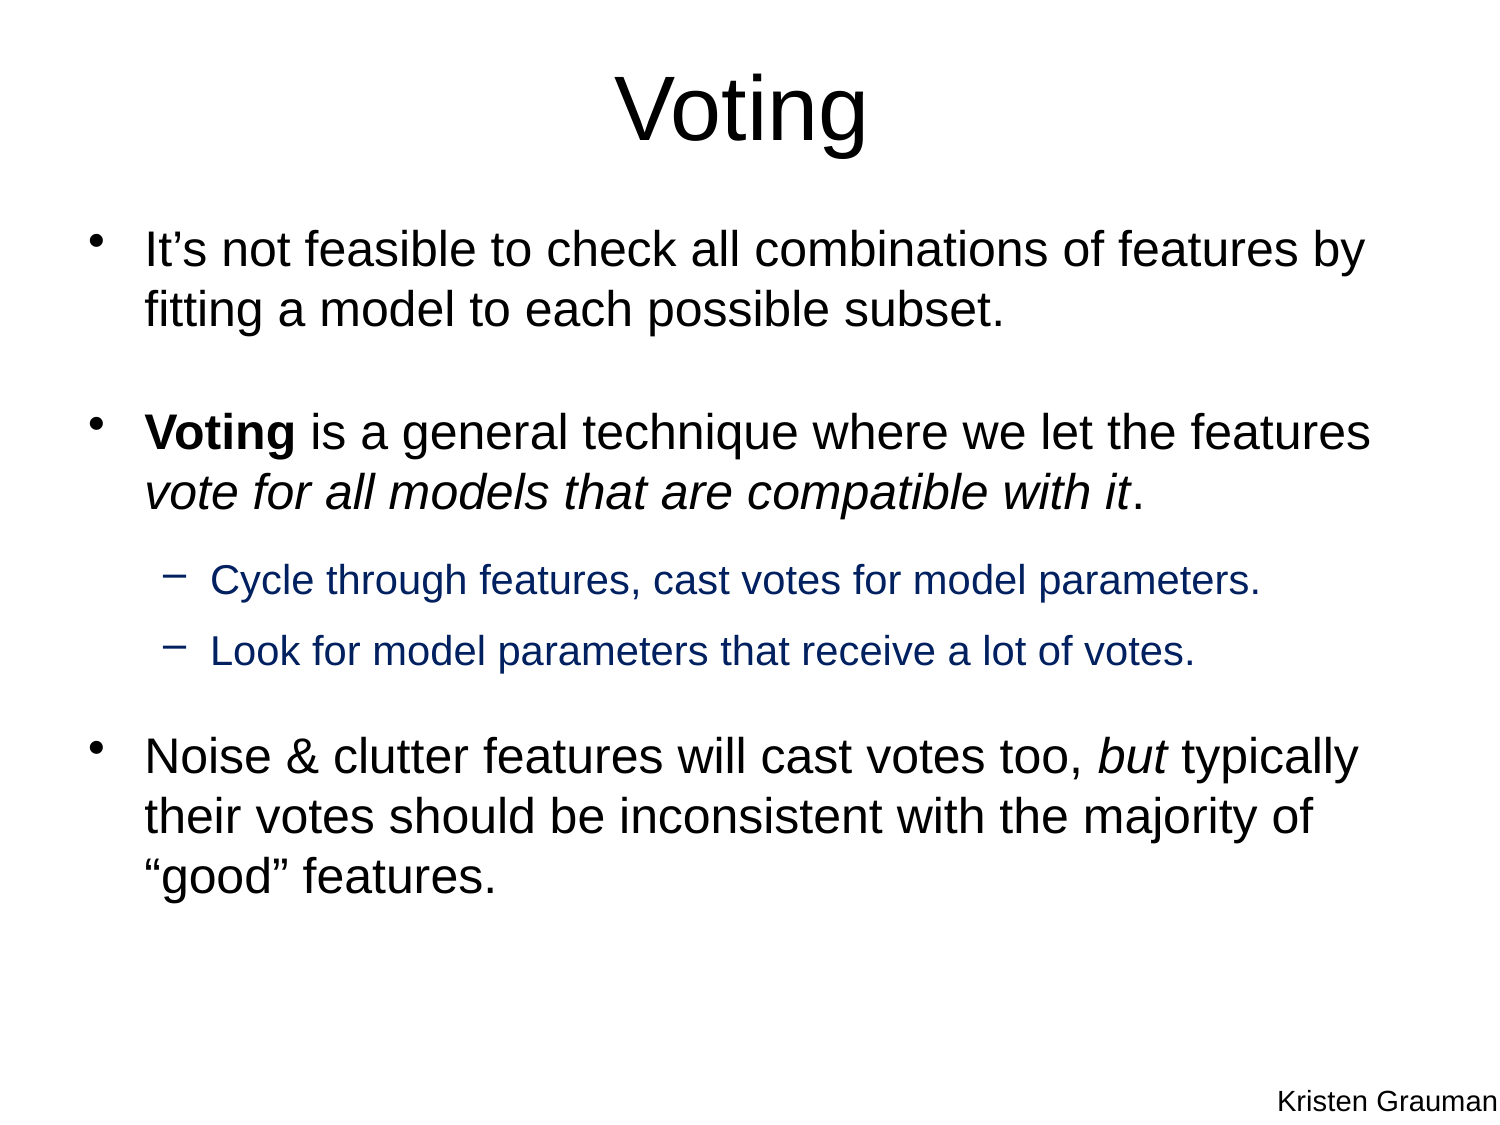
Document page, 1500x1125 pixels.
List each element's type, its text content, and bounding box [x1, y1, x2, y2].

text_box Kristen Grauman [1262, 1074, 1500, 1125]
title Voting [66, 9, 1418, 198]
list It’s not feasible to check all combinations of features by fitting a model to each possible subset. Voting is a general technique where we let the features vote for all models that are compatible with it. Cycle through features, cast votes for model parameters. Look for model parameters that receive a lot of votes. Noise & clutter features will cast votes too, but typically their votes should be inconsistent with the majority of “good” features. [72, 208, 1424, 952]
